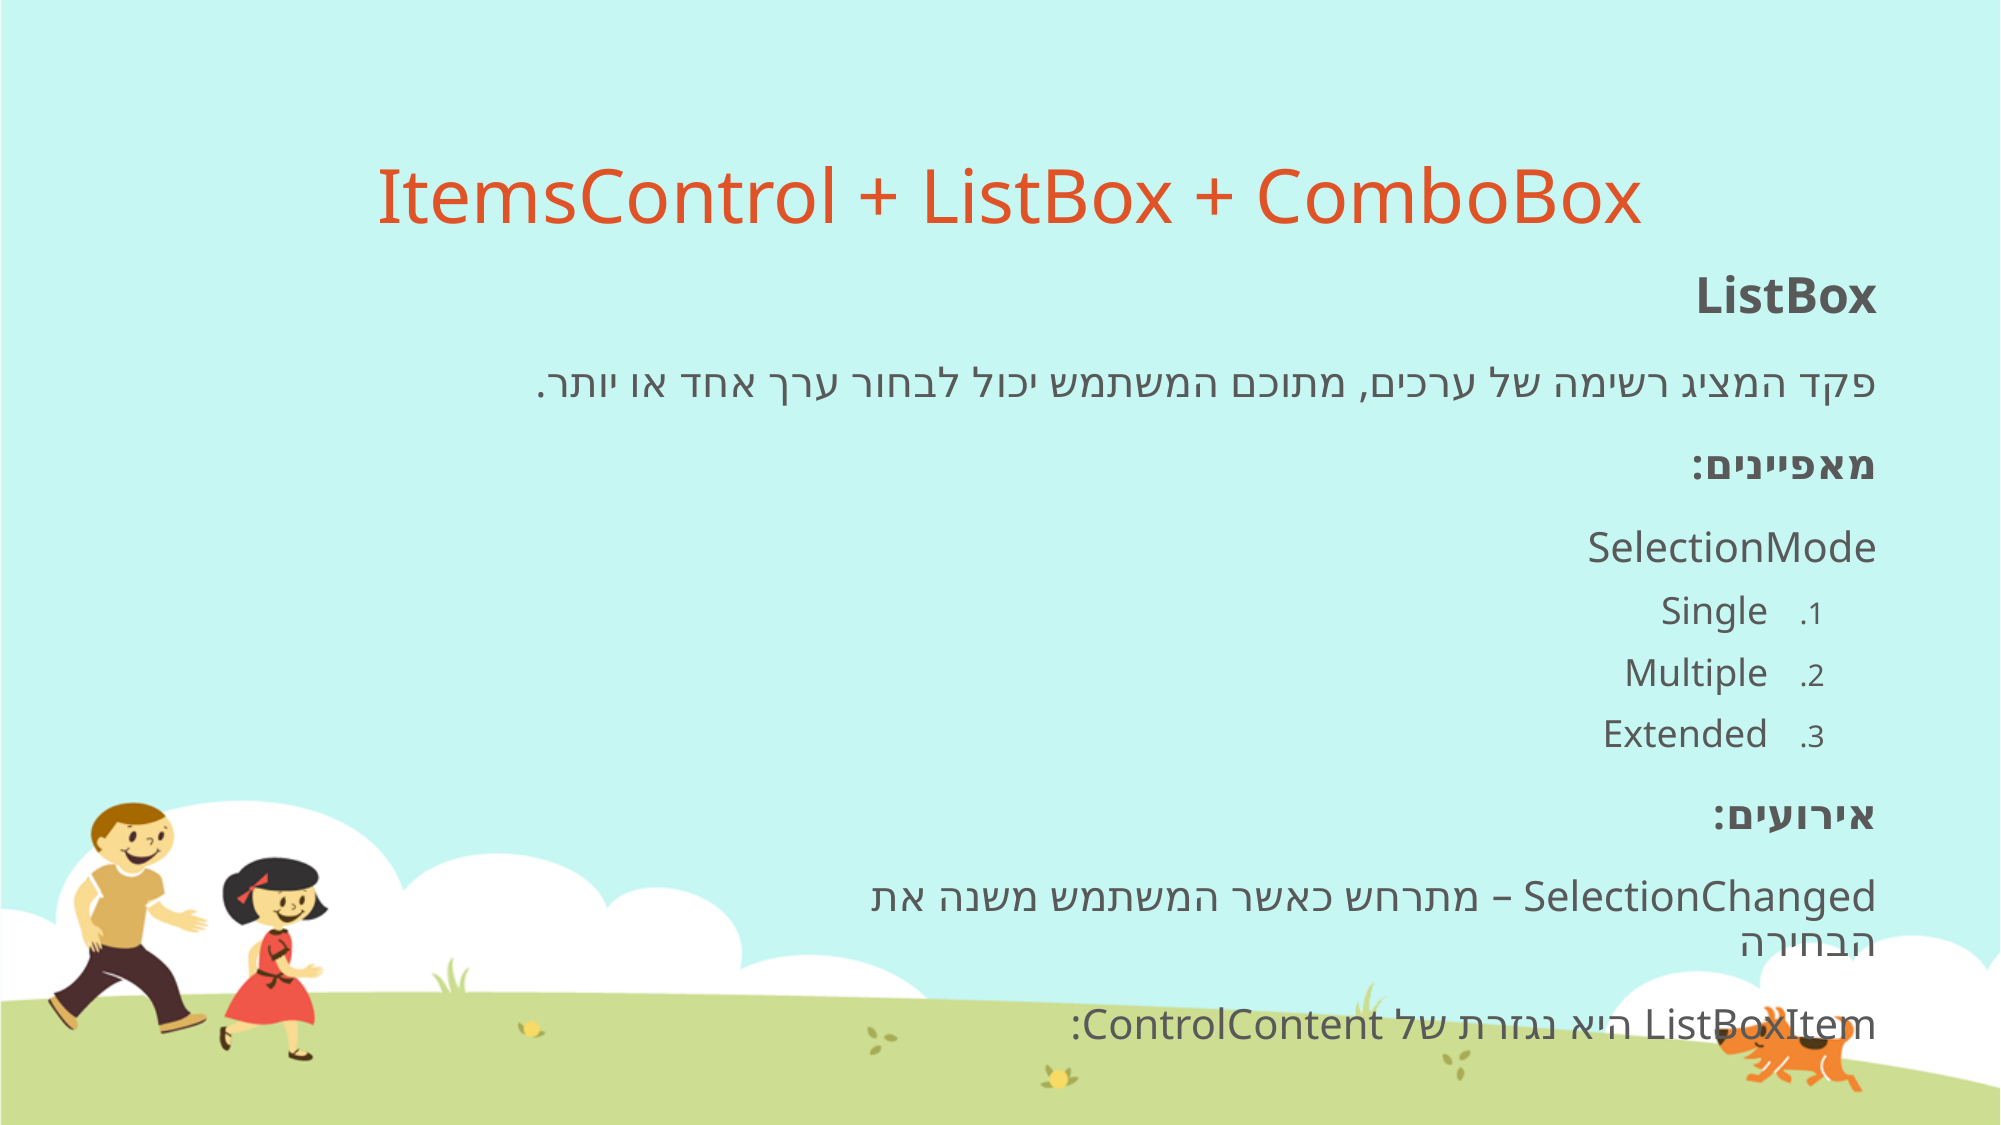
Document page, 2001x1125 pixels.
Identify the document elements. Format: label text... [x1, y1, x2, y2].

picture [0, 0, 2001, 1125]
list ListBox פקד המציג רשימה של ערכים, מתוכם המשתמש יכול לבחור ערך אחד או יותר. מאפיינים: SelectionMode Single Multiple Extended אירועים: SelectionChanged – מתרחש כאשר המשתמש משנה את הבחירה ListBoxItem היא נגזרת של ControlContent: [362, 262, 1900, 1067]
title ItemsControl + ListBox + ComboBox [362, 50, 1900, 247]
